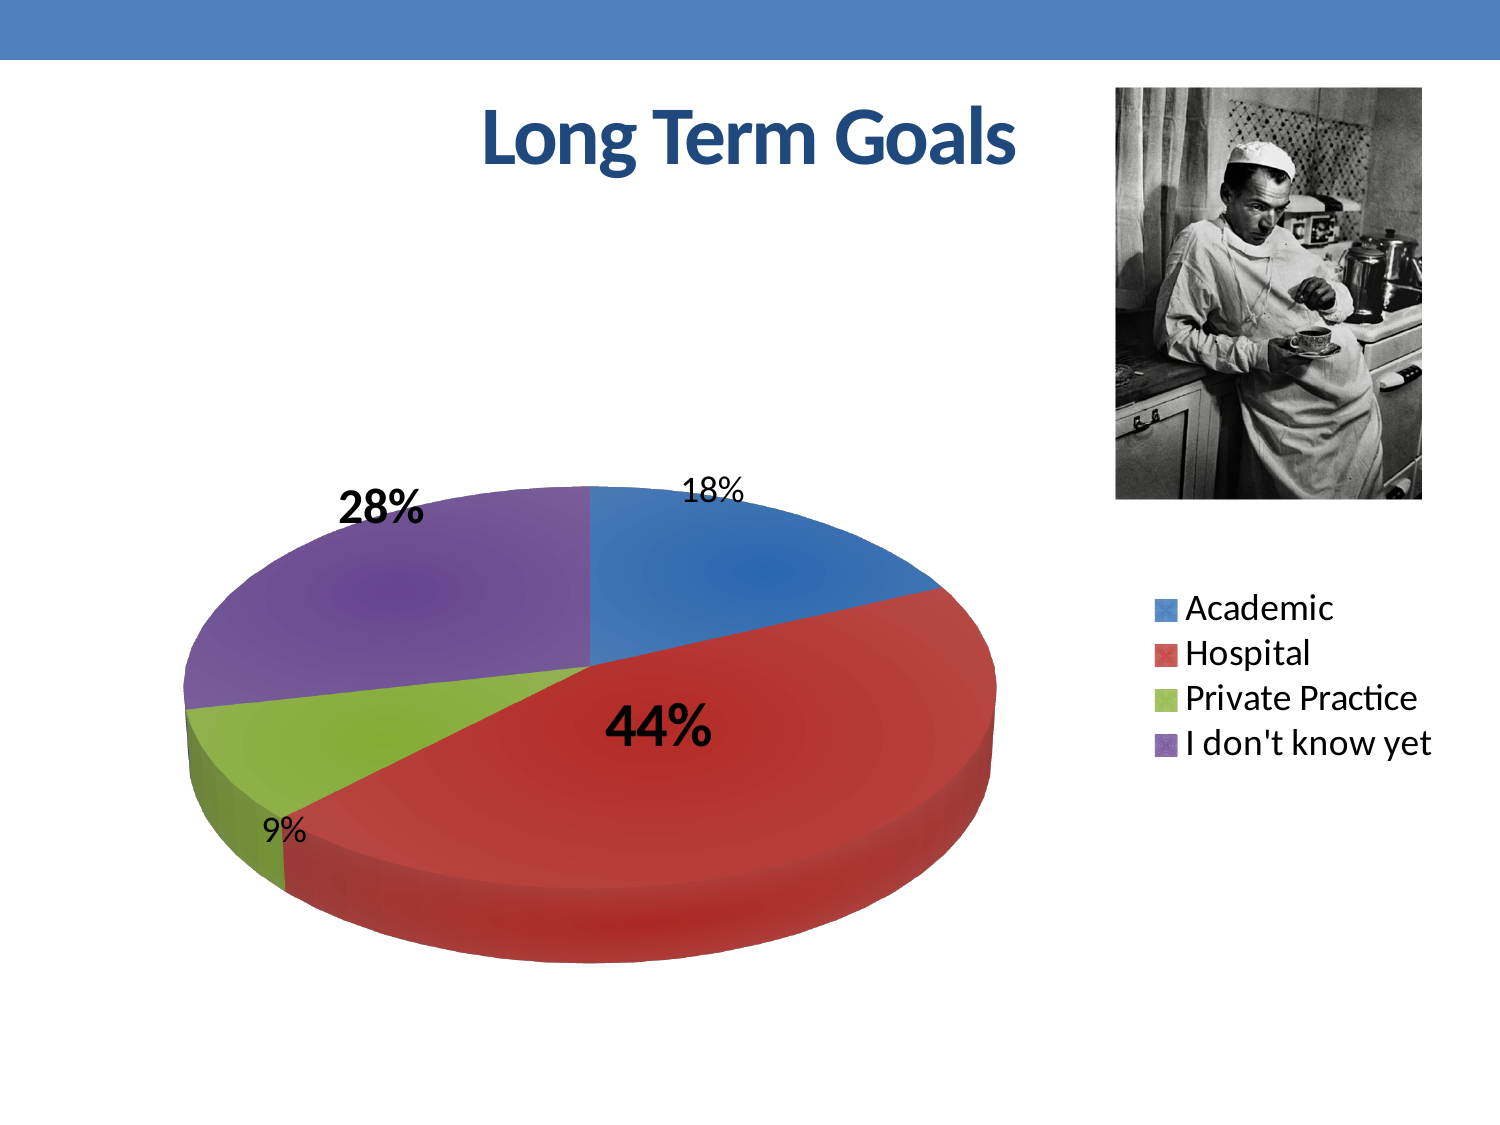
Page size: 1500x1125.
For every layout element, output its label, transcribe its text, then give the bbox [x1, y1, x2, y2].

title Long Term Goals [75, 50, 1425, 213]
chart [42, 252, 1458, 1105]
picture [1111, 84, 1426, 504]
